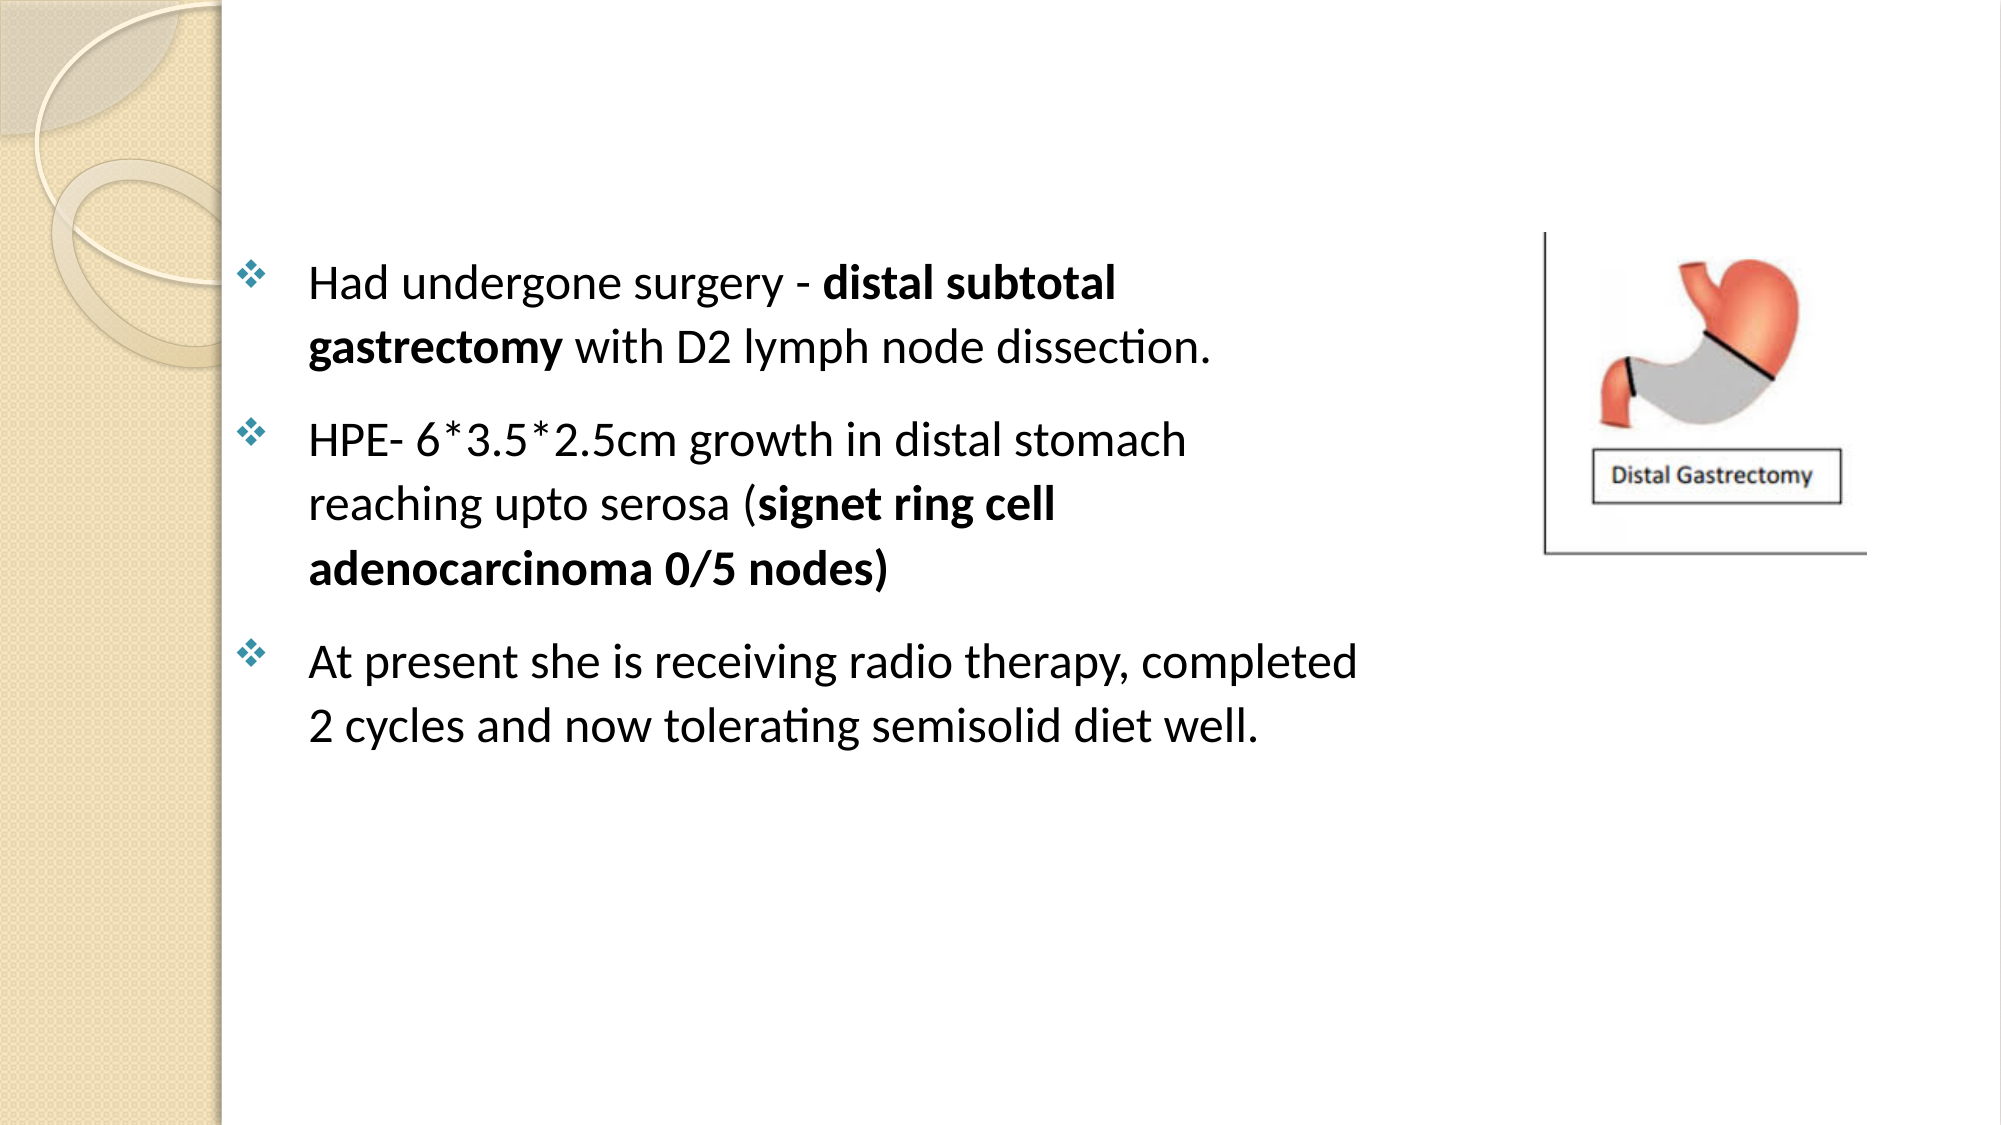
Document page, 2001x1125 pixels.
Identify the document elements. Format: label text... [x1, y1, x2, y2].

list Had undergone surgery - distal subtotal gastrectomy with D2 lymph node dissection. HPE- 6*3.5*2.5cm growth in distal stomach reaching upto serosa (signet ring cell adenocarcinoma 0/5 nodes) At present she is receiving radio therapy, completed 2 cycles and now tolerating semisolid diet well. [218, 237, 1386, 1025]
picture [1540, 232, 1868, 560]
